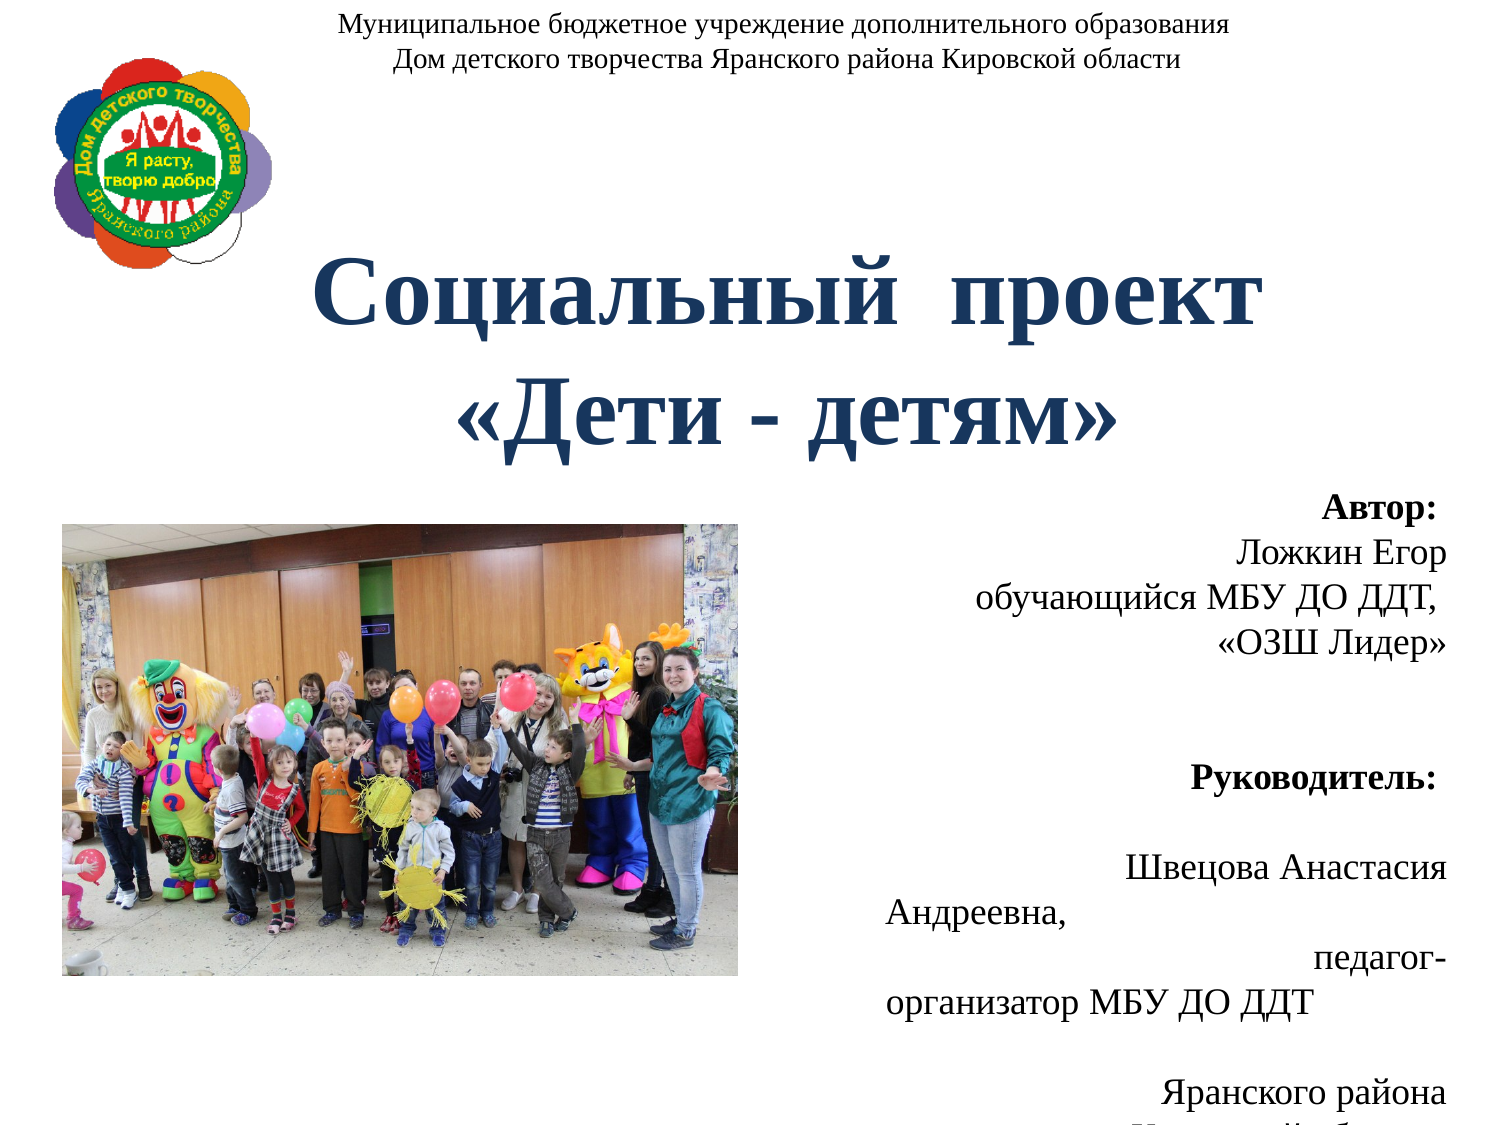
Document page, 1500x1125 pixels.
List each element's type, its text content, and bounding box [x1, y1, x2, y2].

picture [62, 524, 738, 976]
picture [53, 57, 276, 271]
text_box Автор: Ложкин Егор обучающийся МБУ ДО ДДТ, «ОЗШ Лидер» Руководитель: Швецова Анастасия Андреевна, педагог-организатор МБУ ДО ДДТ Яранского района Кировской области [862, 475, 1463, 1125]
text_box Муниципальное бюджетное учреждение дополнительного образования Дом детского творчества Яранского района Кировской области Социальный проект «Дети - детям» [125, 0, 1450, 472]
